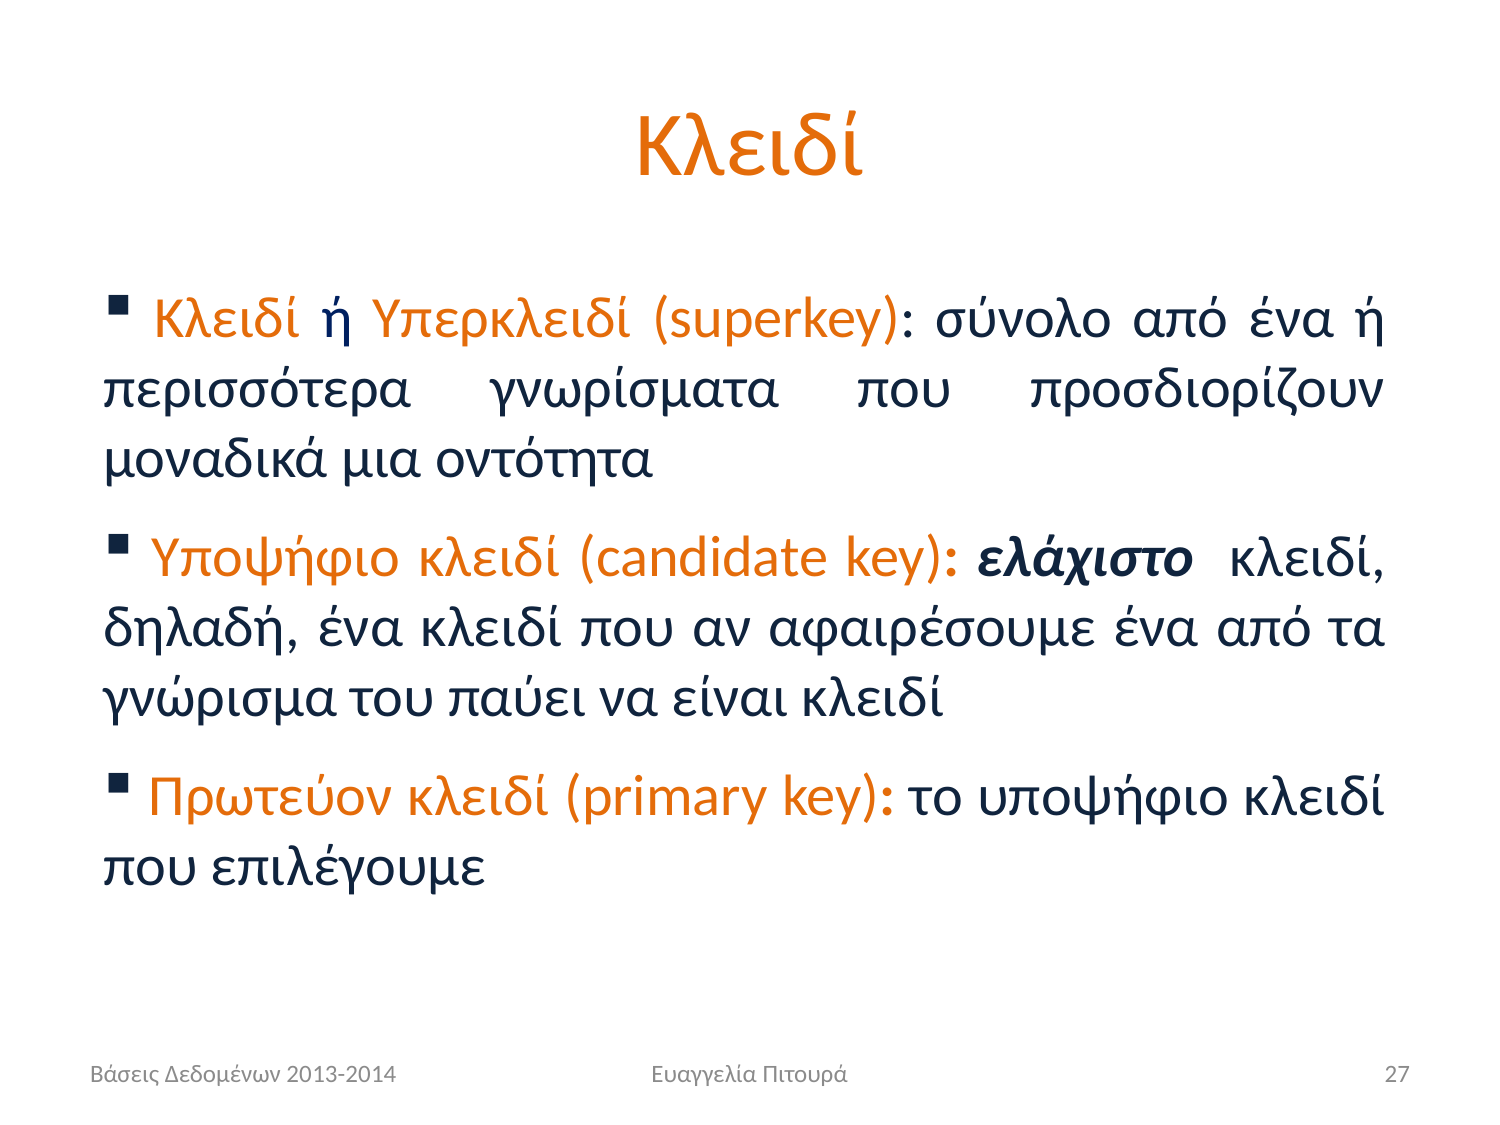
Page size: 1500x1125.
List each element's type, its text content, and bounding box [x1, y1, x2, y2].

slide_number Βάσεις Δεδομένων 2013-2014 [75, 1042, 425, 1103]
text_box Κλειδί ή Υπερκλειδί (superkey): σύνολο από ένα ή περισσότερα γνωρίσματα που προσδιορίζουν μοναδικά μια οντότητα Υποψήφιο κλειδί (candidate key): ελάχιστο κλειδί, δηλαδή, ένα κλειδί που αν αφαιρέσουμε ένα από τα γνώρισμα του παύει να είναι κλειδί Πρωτεύον κλειδί (primary key): το υποψήφιο κλειδί που επιλέγουμε [88, 271, 1401, 905]
slide_number 27 [1074, 1042, 1425, 1103]
title Κλειδί [75, 45, 1425, 233]
footer Ευαγγελία Πιτουρά [512, 1042, 988, 1103]
